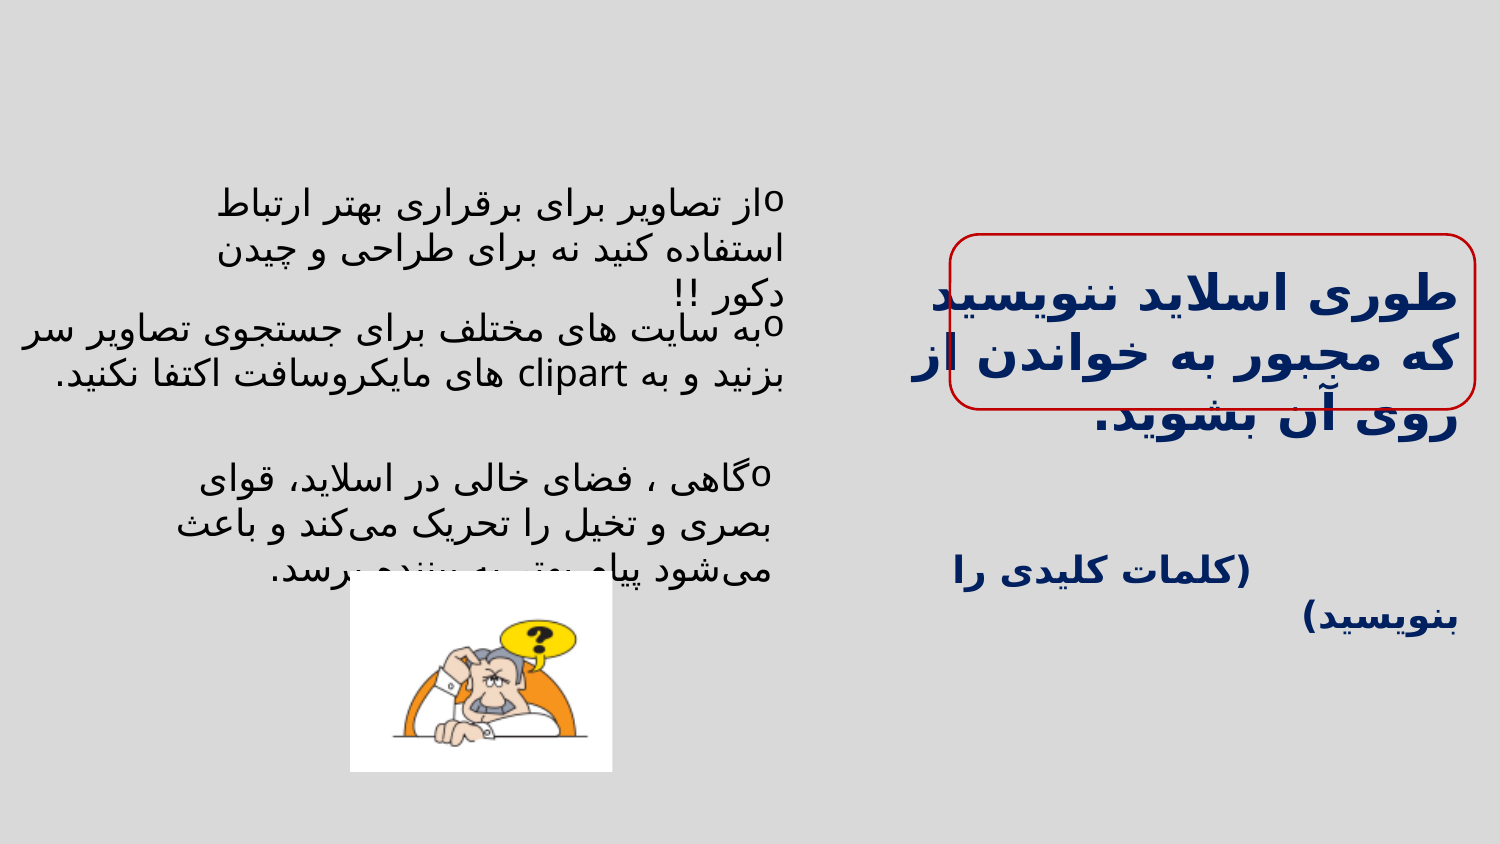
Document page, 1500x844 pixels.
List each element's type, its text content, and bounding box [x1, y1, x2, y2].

picture [349, 571, 613, 773]
text_box به سایت ها‌ی مختلف برای جستجوی تصاویر سر بزنید و به clipart های مایکروسافت اکتفا نکنید. [0, 296, 800, 402]
text_box طوری اسلاید ننویسید که مجبور به خواندن از روی آن بشوید. (کلمات کلیدی را بنویسید) [862, 253, 1475, 643]
text_box گاهی ، فضای خالی در اسلاید، قوای بصری و تخیل را تحریک می‌کند و باعث می‌شود پیام بهتر به بیننده برسد. [99, 446, 788, 597]
text_box [947, 232, 1478, 412]
text_box از تصاویر برای برقراری بهتر ارتباط استفاده کنید نه برای طراحی و چیدن دکور !! [187, 171, 800, 296]
